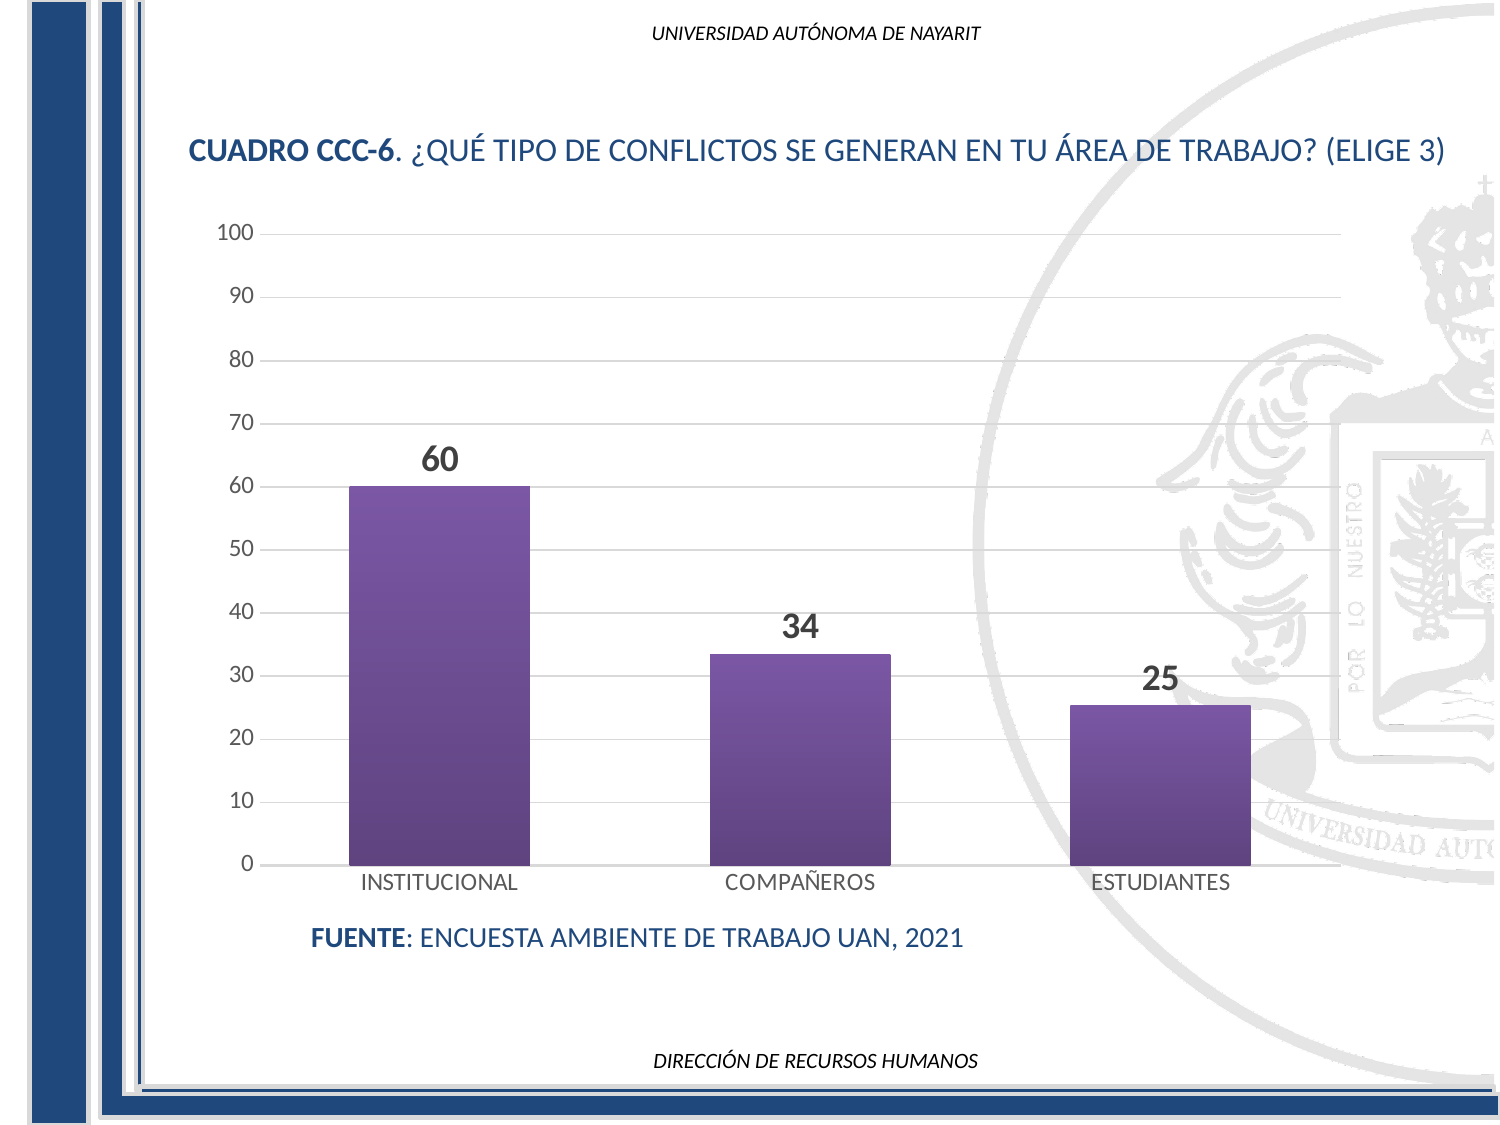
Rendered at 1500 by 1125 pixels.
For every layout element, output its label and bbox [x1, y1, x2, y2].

text_box [29, 0, 1500, 1125]
chart [192, 207, 1365, 911]
